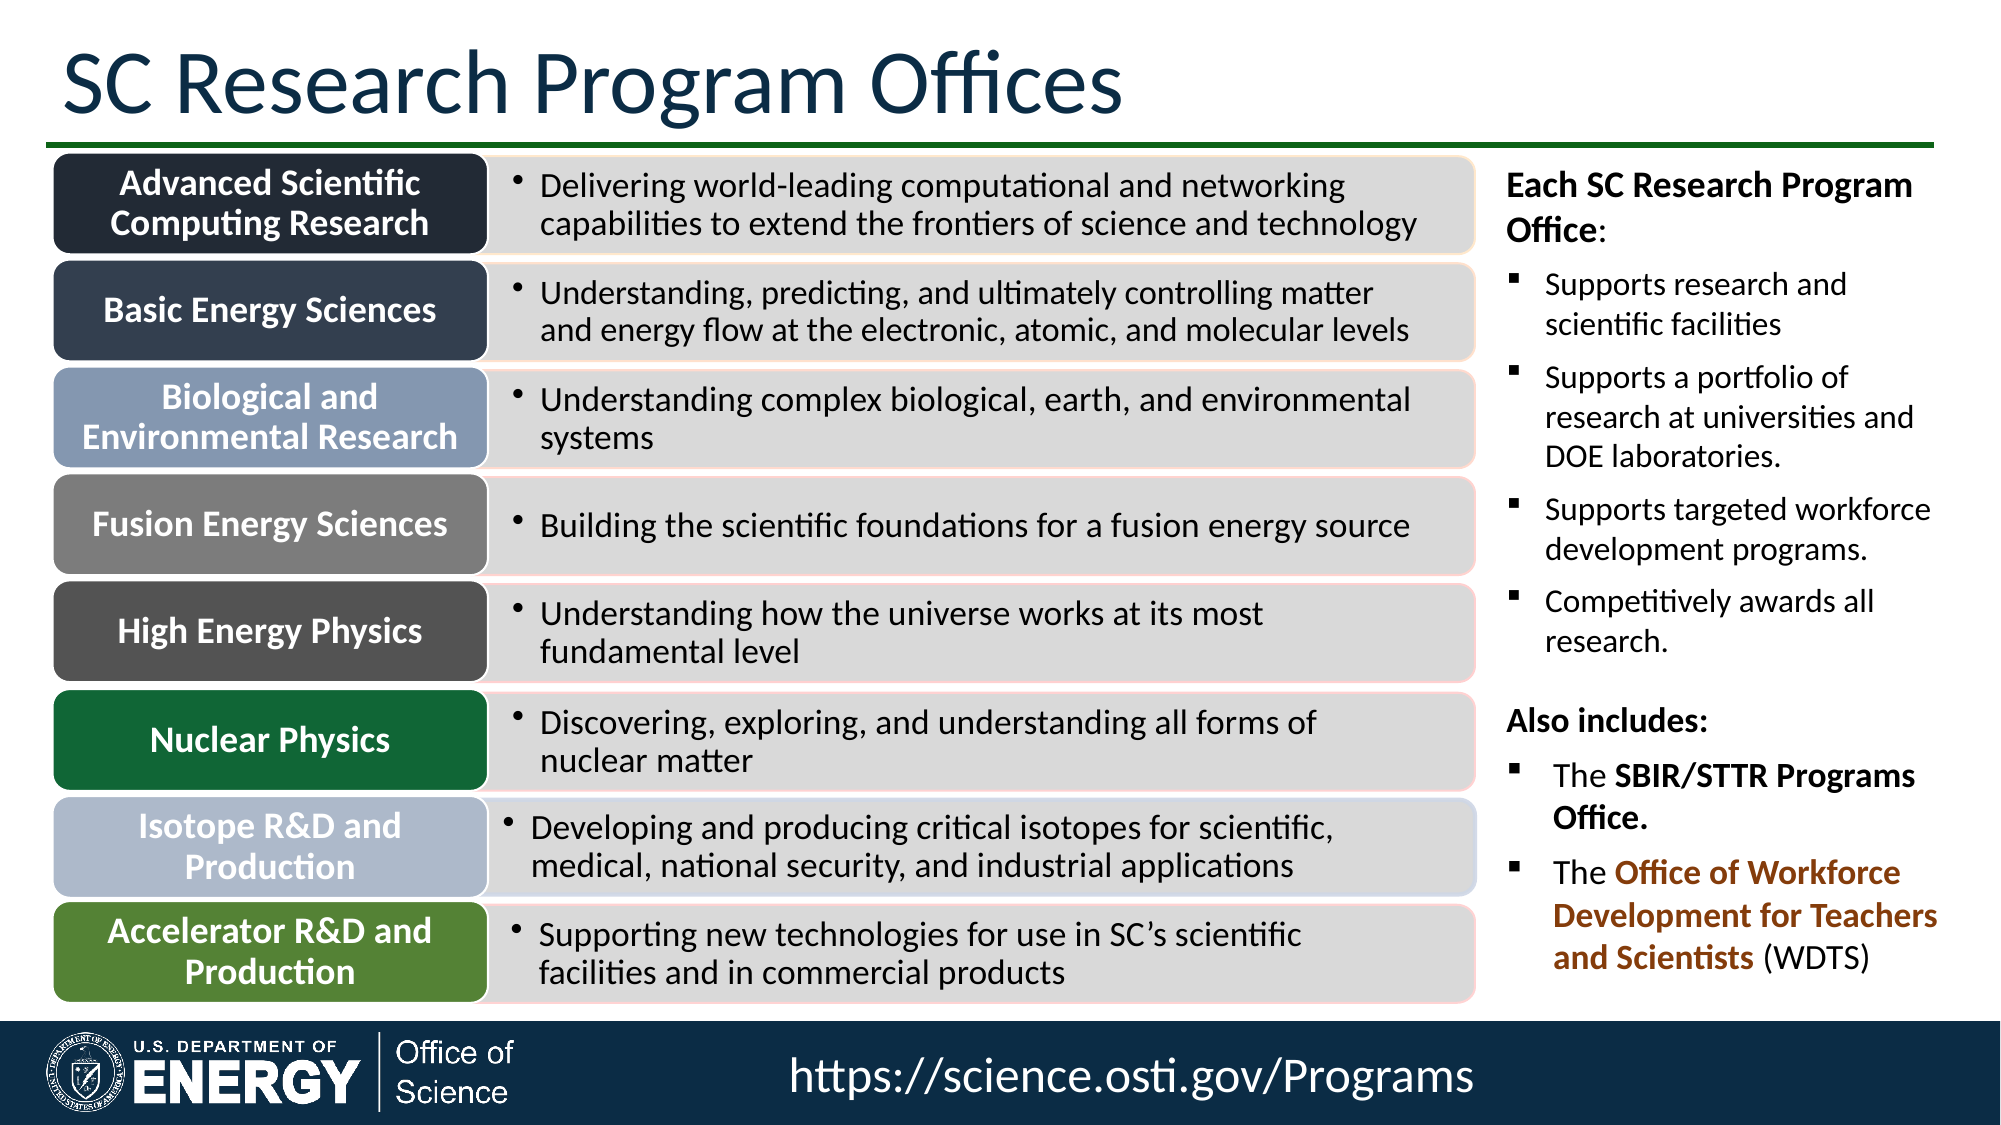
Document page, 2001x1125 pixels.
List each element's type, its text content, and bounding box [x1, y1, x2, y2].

text_box https://science.osti.gov/Programs [773, 1035, 1490, 1111]
text_box Each SC Research Program Office: Supports research and scientific facilities Supports a portfolio of research at universities and DOE laboratories. Supports targeted workforce development programs. Competitively awards all research. Also includes: The SBIR/STTR Programs Office. The Office of Workforce Development for Teachers and Scientists (WDTS) [1491, 152, 1963, 985]
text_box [52, 152, 1475, 1003]
list [52, 188, 1488, 1018]
picture [46, 1032, 514, 1112]
title SC Research Program Offices [47, 20, 1798, 149]
